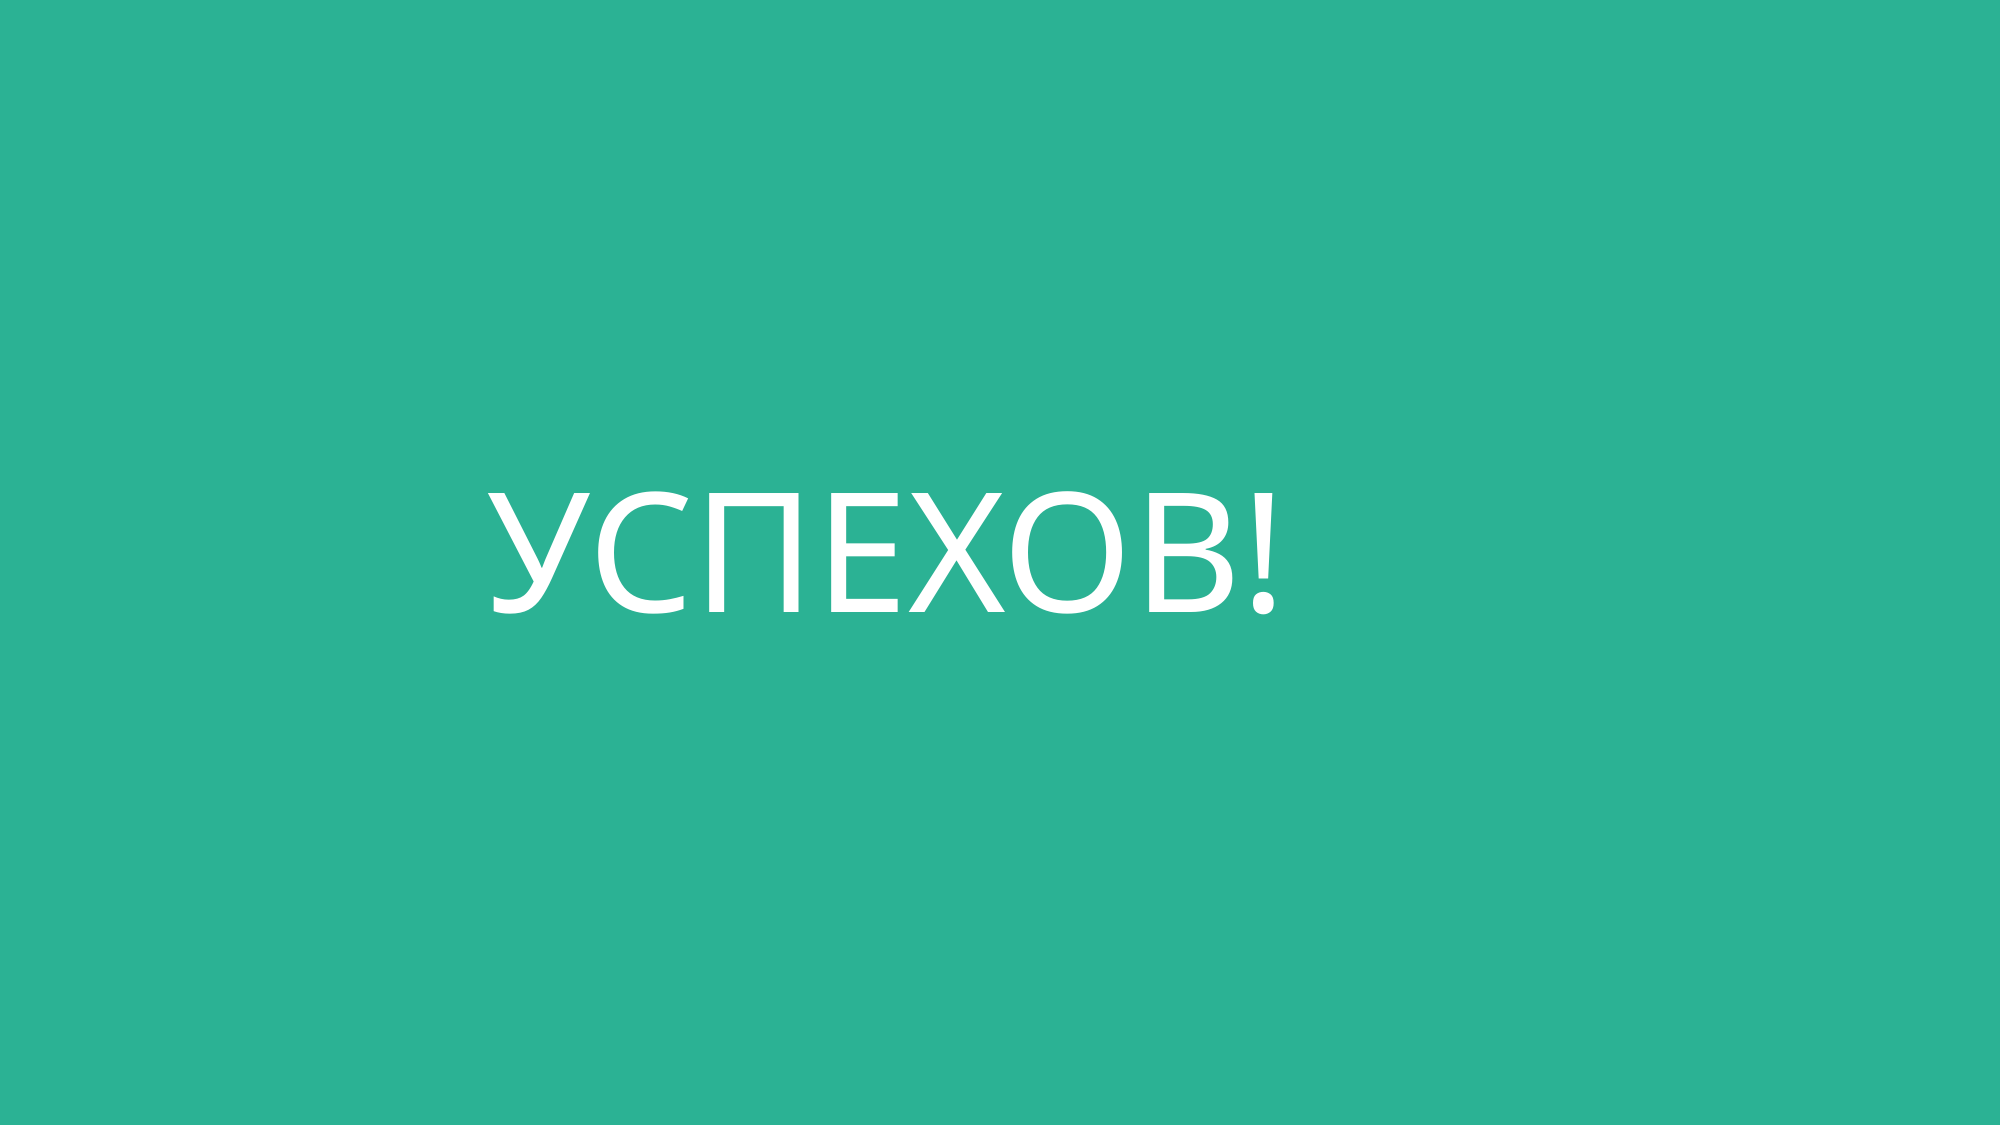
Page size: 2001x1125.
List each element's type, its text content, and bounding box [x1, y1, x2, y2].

list УСПЕХОВ! [471, 461, 1529, 1125]
